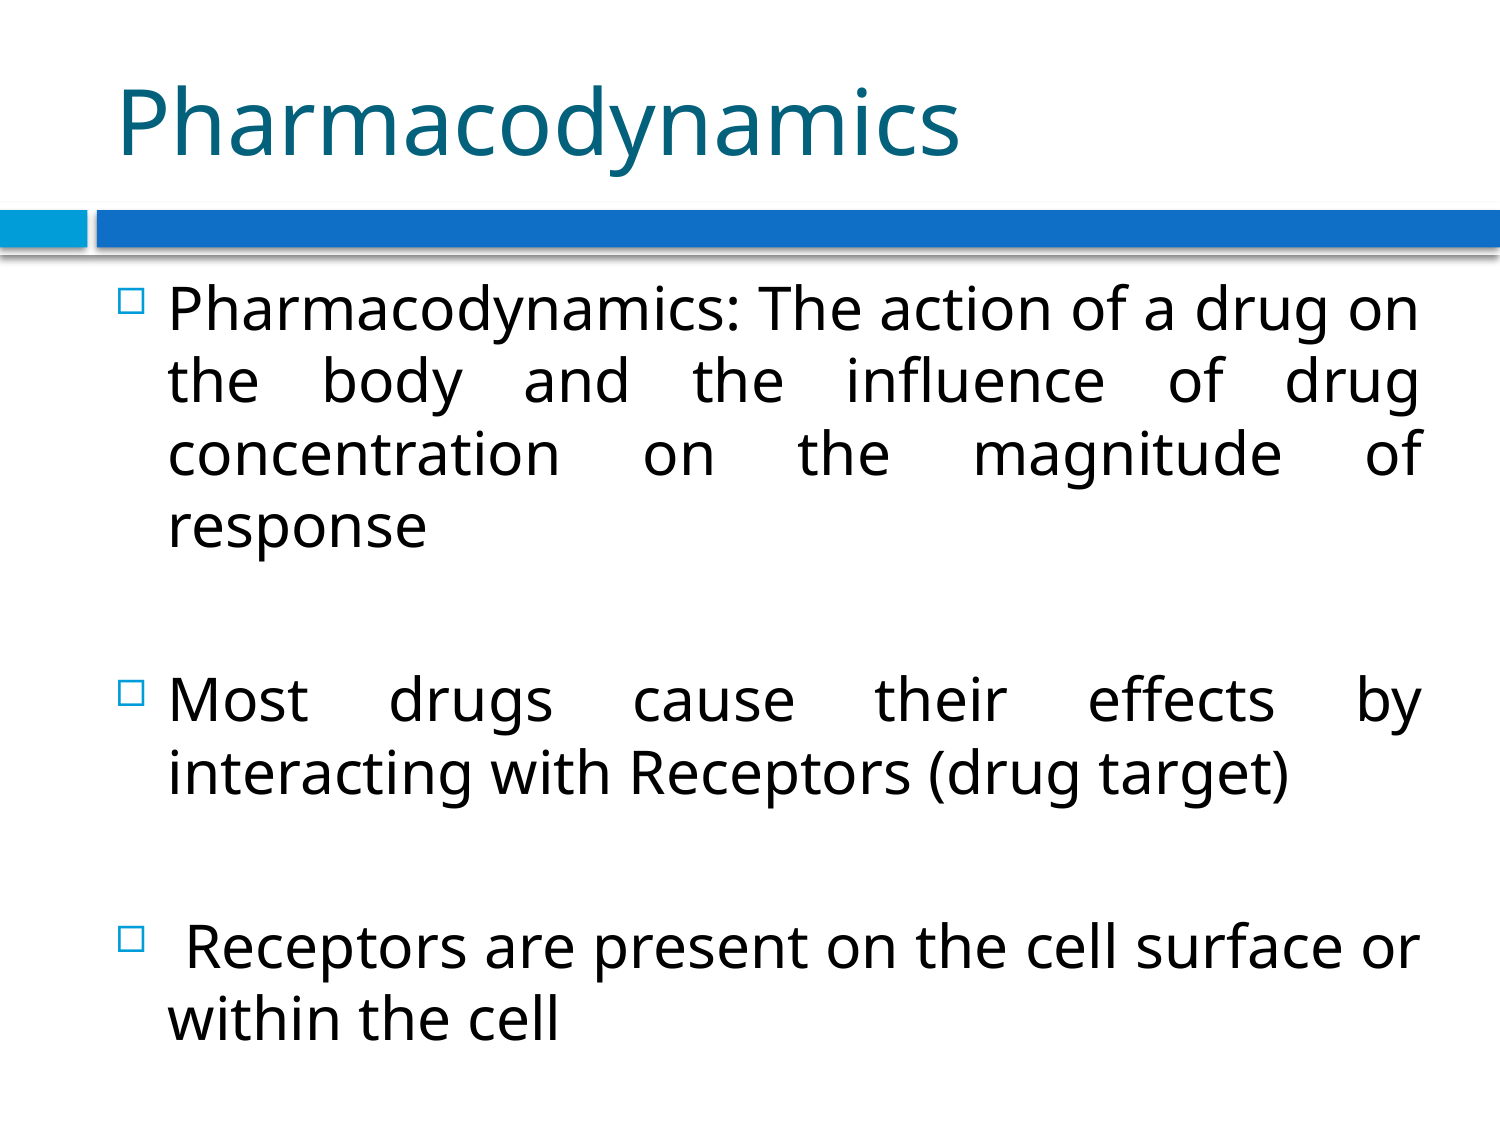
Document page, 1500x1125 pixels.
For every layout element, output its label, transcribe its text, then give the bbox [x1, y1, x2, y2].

list Pharmacodynamics: The action of a drug on the body and the influence of drug concentration on the magnitude of response Most drugs cause their effects by interacting with Receptors (drug target) Receptors are present on the cell surface or within the cell [100, 262, 1438, 1000]
title Pharmacodynamics [100, 37, 1438, 200]
